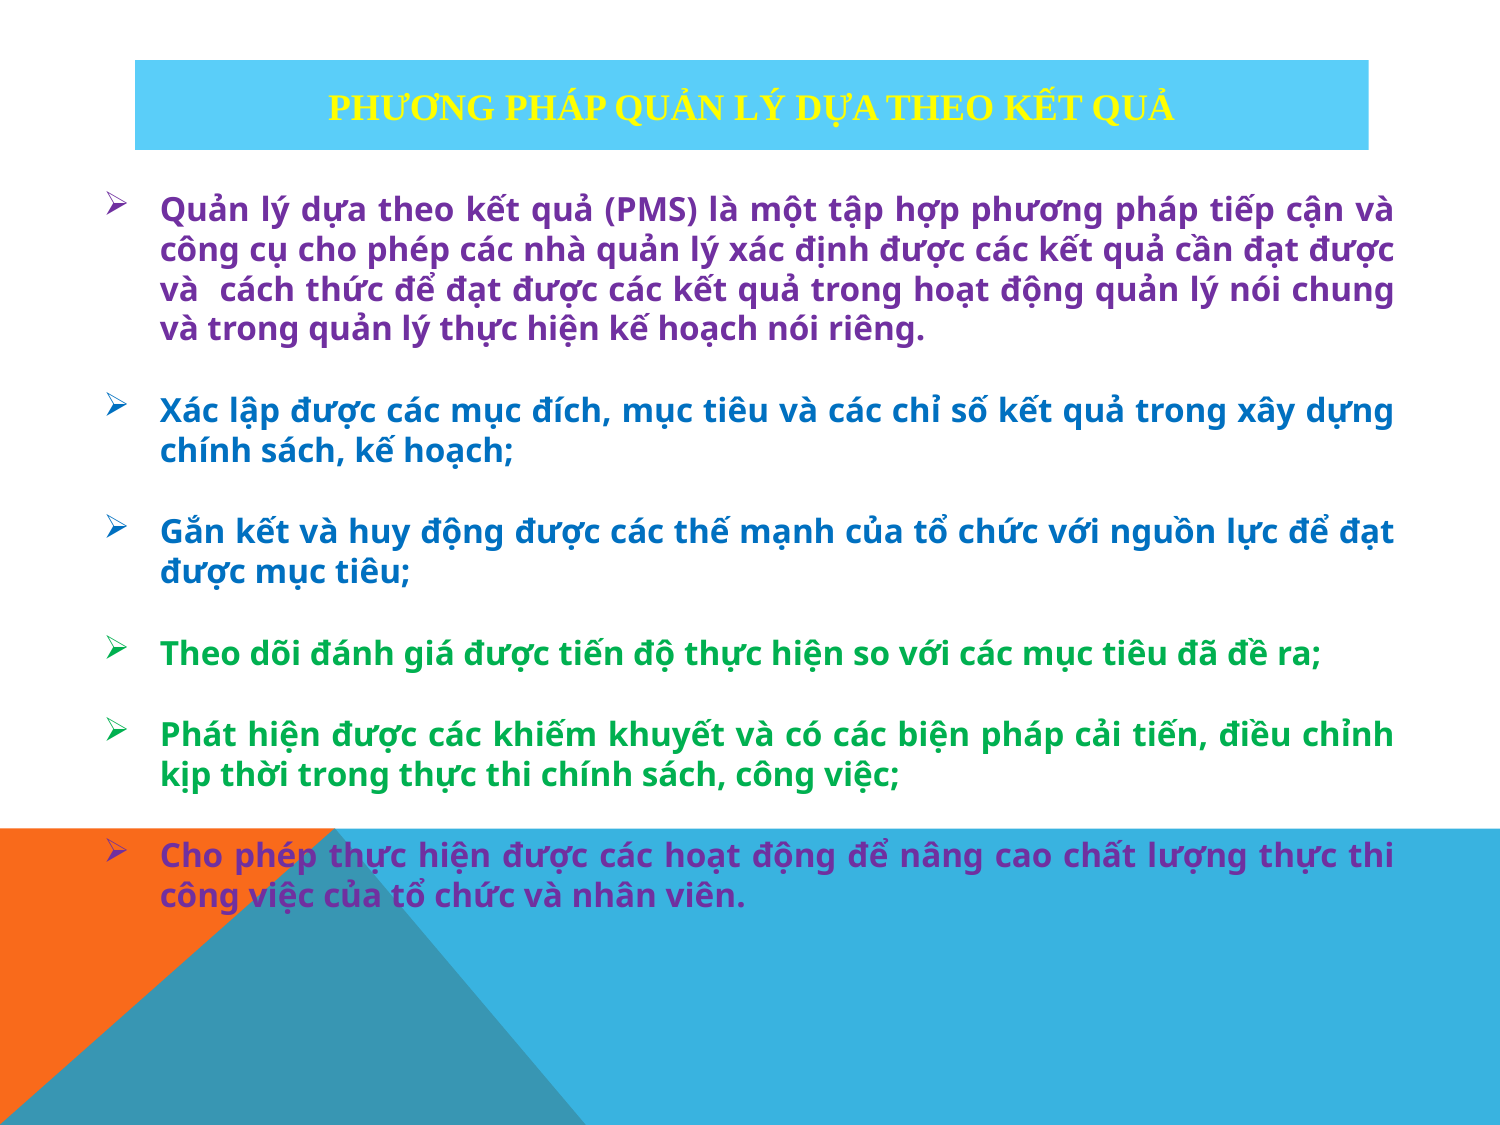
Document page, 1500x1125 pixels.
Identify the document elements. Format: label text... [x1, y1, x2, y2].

title Phương pháp quản lý dựa theo kết quả [135, 60, 1369, 150]
list Quản lý dựa theo kết quả (PMS) là một tập hợp phương pháp tiếp cận và công cụ cho phép các nhà quản lý xác định được các kết quả cần đạt được và cách thức để đạt được các kết quả trong hoạt động quản lý nói chung và trong quản lý thực hiện kế hoạch nói riêng. Xác lập được các mục đích, mục tiêu và các chỉ số kết quả trong xây dựng chính sách, kế hoạch; Gắn kết và huy động được các thế mạnh của tổ chức với nguồn lực để đạt được mục tiêu; Theo dõi đánh giá được tiến độ thực hiện so với các mục tiêu đã đề ra; Phát hiện được các khiếm khuyết và có các biện pháp cải tiến, điều chỉnh kịp thời trong thực thi chính sách, công việc; Cho phép thực hiện được các hoạt động để nâng cao chất lượng thực thi công việc của tổ chức và nhân viên. [88, 180, 1412, 1059]
